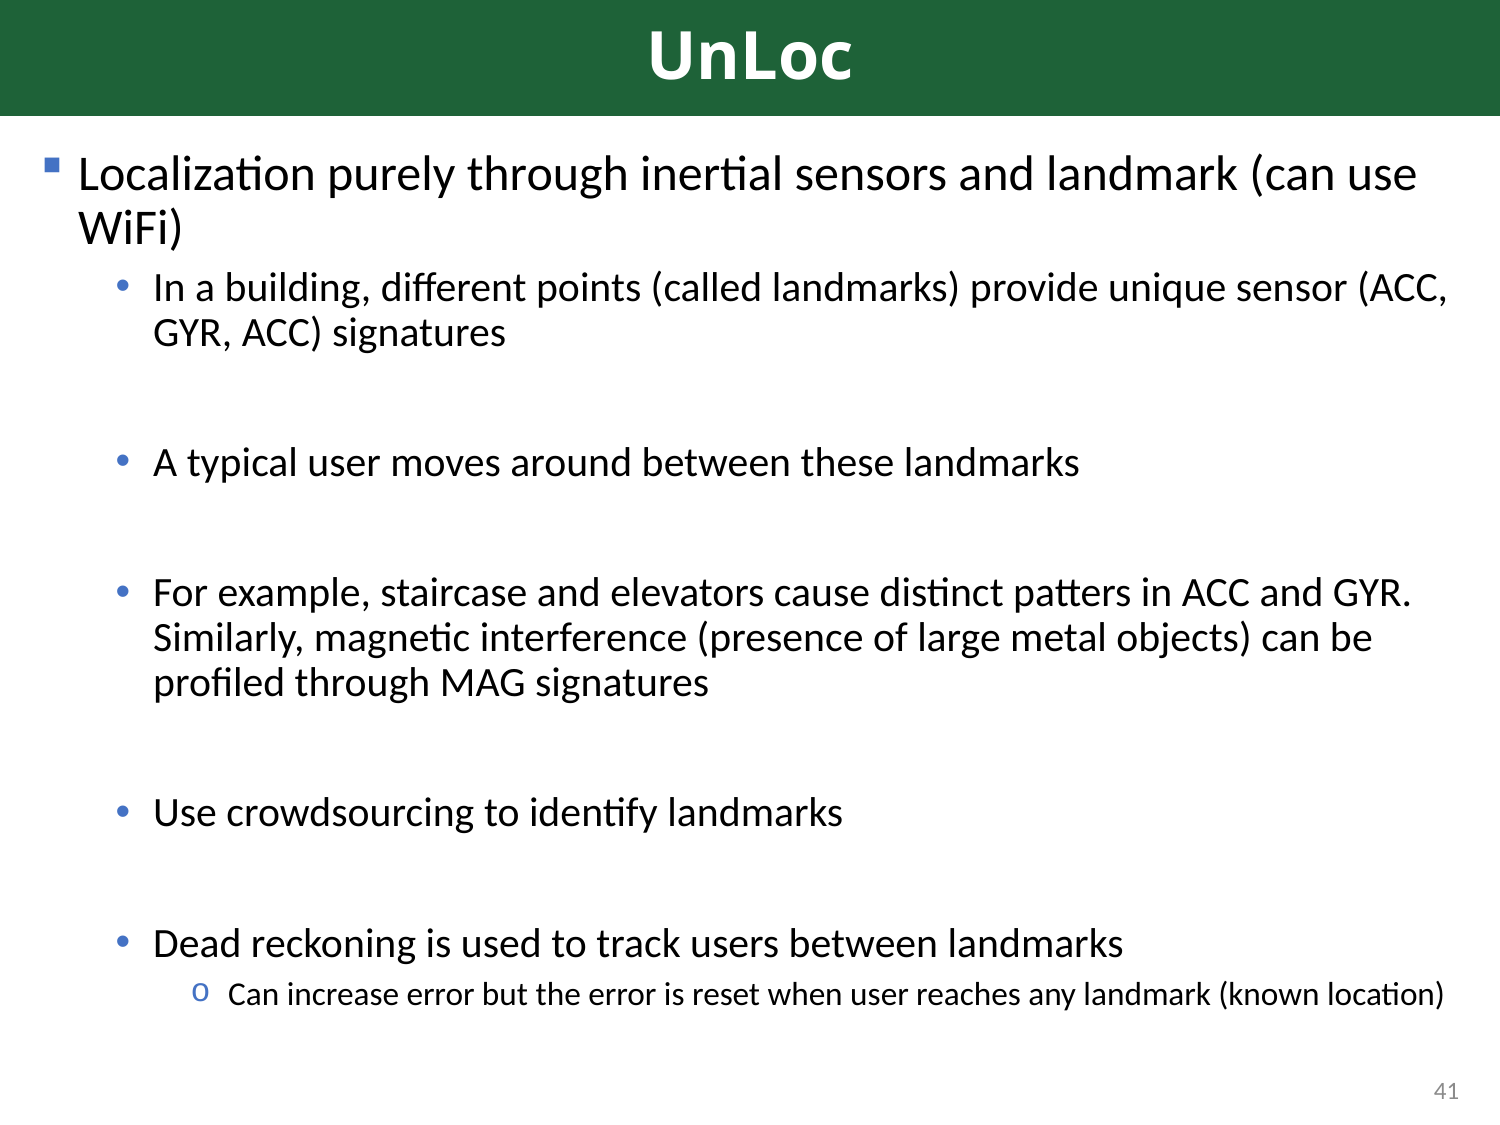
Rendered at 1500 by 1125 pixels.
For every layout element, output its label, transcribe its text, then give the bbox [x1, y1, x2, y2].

slide_number 41 [1136, 1059, 1475, 1120]
title UnLoc [0, 0, 1500, 116]
list Localization purely through inertial sensors and landmark (can use WiFi) In a building, different points (called landmarks) provide unique sensor (ACC, GYR, ACC) signatures A typical user moves around between these landmarks For example, staircase and elevators cause distinct patters in ACC and GYR. Similarly, magnetic interference (presence of large metal objects) can be profiled through MAG signatures Use crowdsourcing to identify landmarks Dead reckoning is used to track users between landmarks Can increase error but the error is reset when user reaches any landmark (known location) [25, 139, 1475, 1102]
